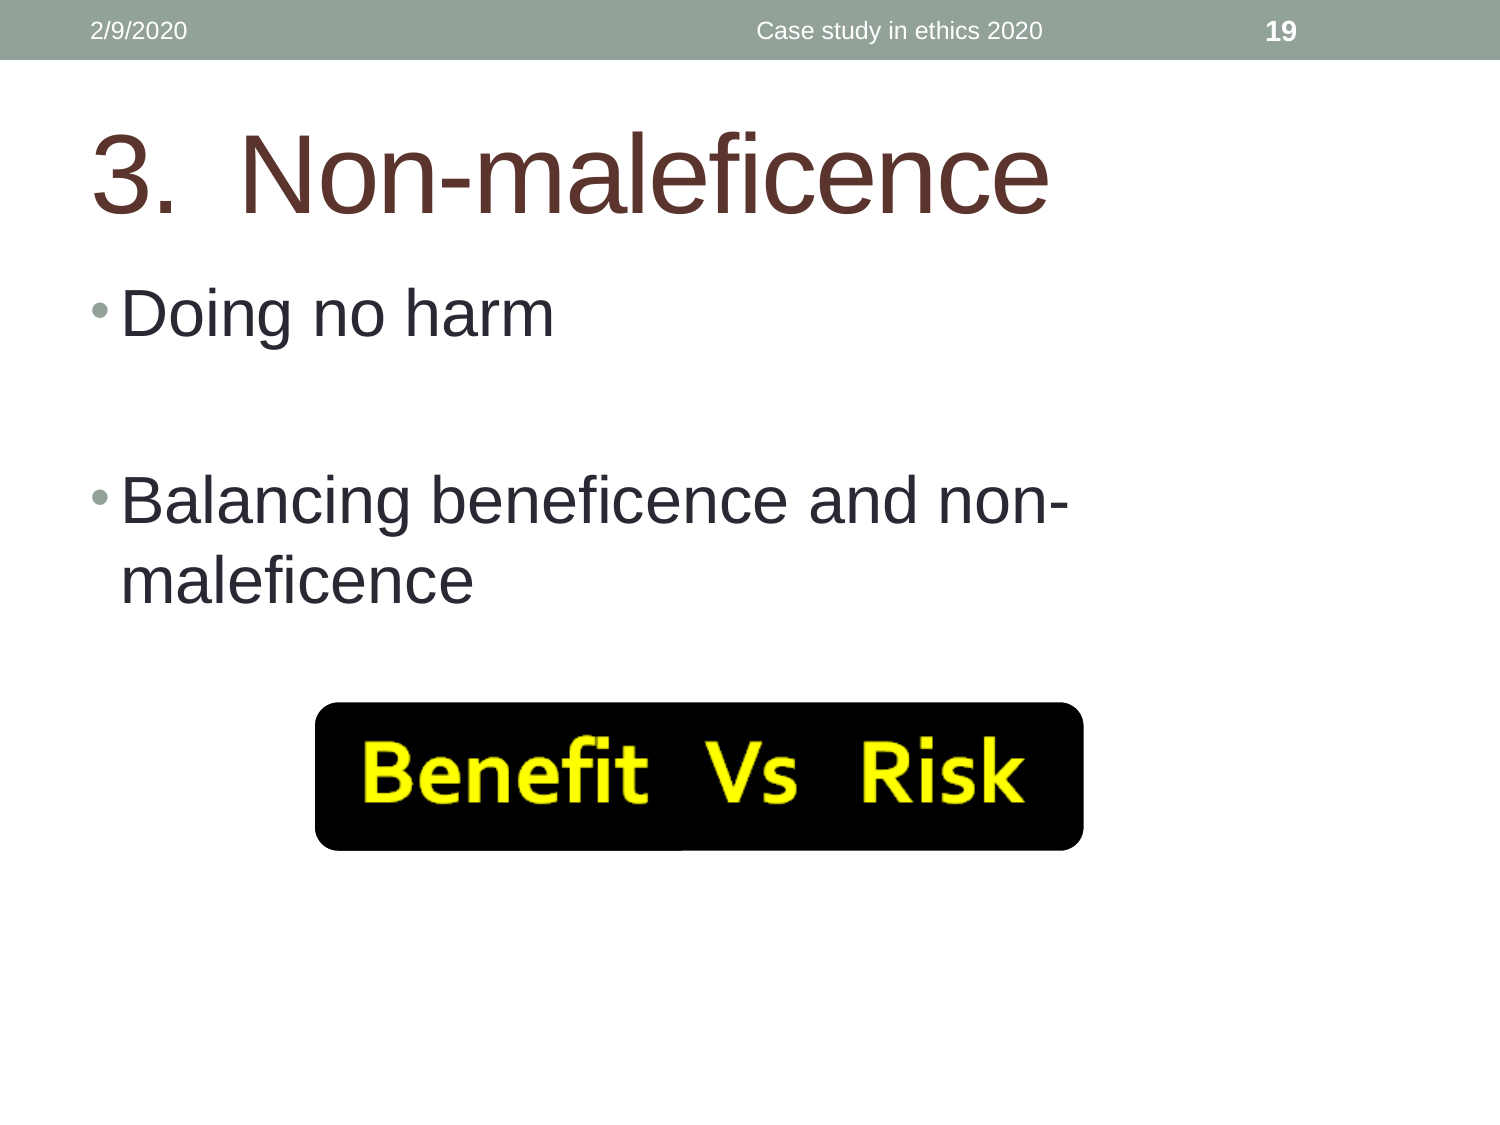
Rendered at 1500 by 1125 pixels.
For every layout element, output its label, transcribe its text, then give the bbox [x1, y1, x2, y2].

picture [312, 699, 1087, 854]
list Doing no harm Balancing beneficence and non-maleficence [75, 262, 1425, 1063]
slide_number 19 [1250, 3, 1425, 57]
title 3. Non-maleficence [75, 87, 1425, 250]
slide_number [75, 3, 550, 57]
footer Case study in ethics 2020 [562, 3, 1238, 57]
